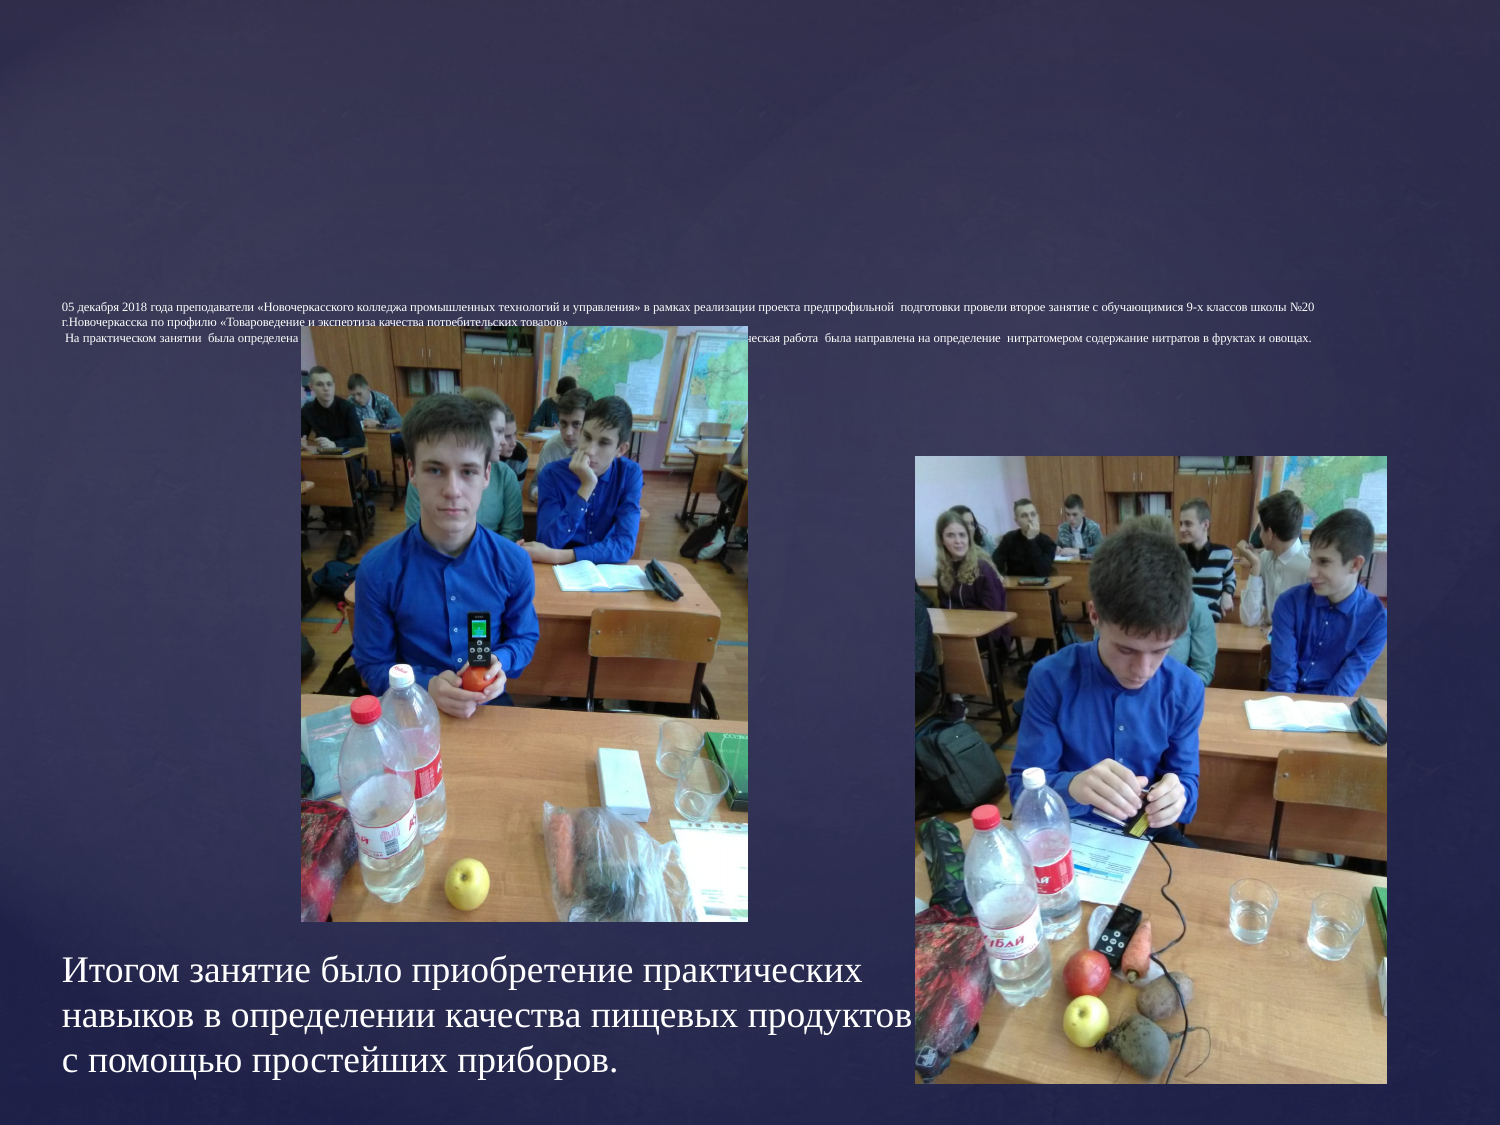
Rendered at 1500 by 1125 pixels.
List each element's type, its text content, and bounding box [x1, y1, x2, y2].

picture [300, 325, 748, 922]
title 05 декабря 2018 года преподаватели «Новочеркасского колледжа промышленных технологий и управления» в рамках реализации проекта предпрофильной подготовки провели второе занятие с обучающимися 9-х классов школы №20 г.Новочеркасска по профилю «Товароведение и экспертиза качества потребительских товаров» На практическом занятии была определена качественная и количественная оценка качества двух образцов воды Вторая практическая работа была направлена на определение нитратомером содержание нитратов в фруктах и овощах. [46, 42, 1388, 409]
picture [914, 455, 1387, 1085]
subtitle Итогом занятие было приобретение практических навыков в определении качества пищевых продуктов с помощью простейших приборов. [46, 937, 950, 1102]
